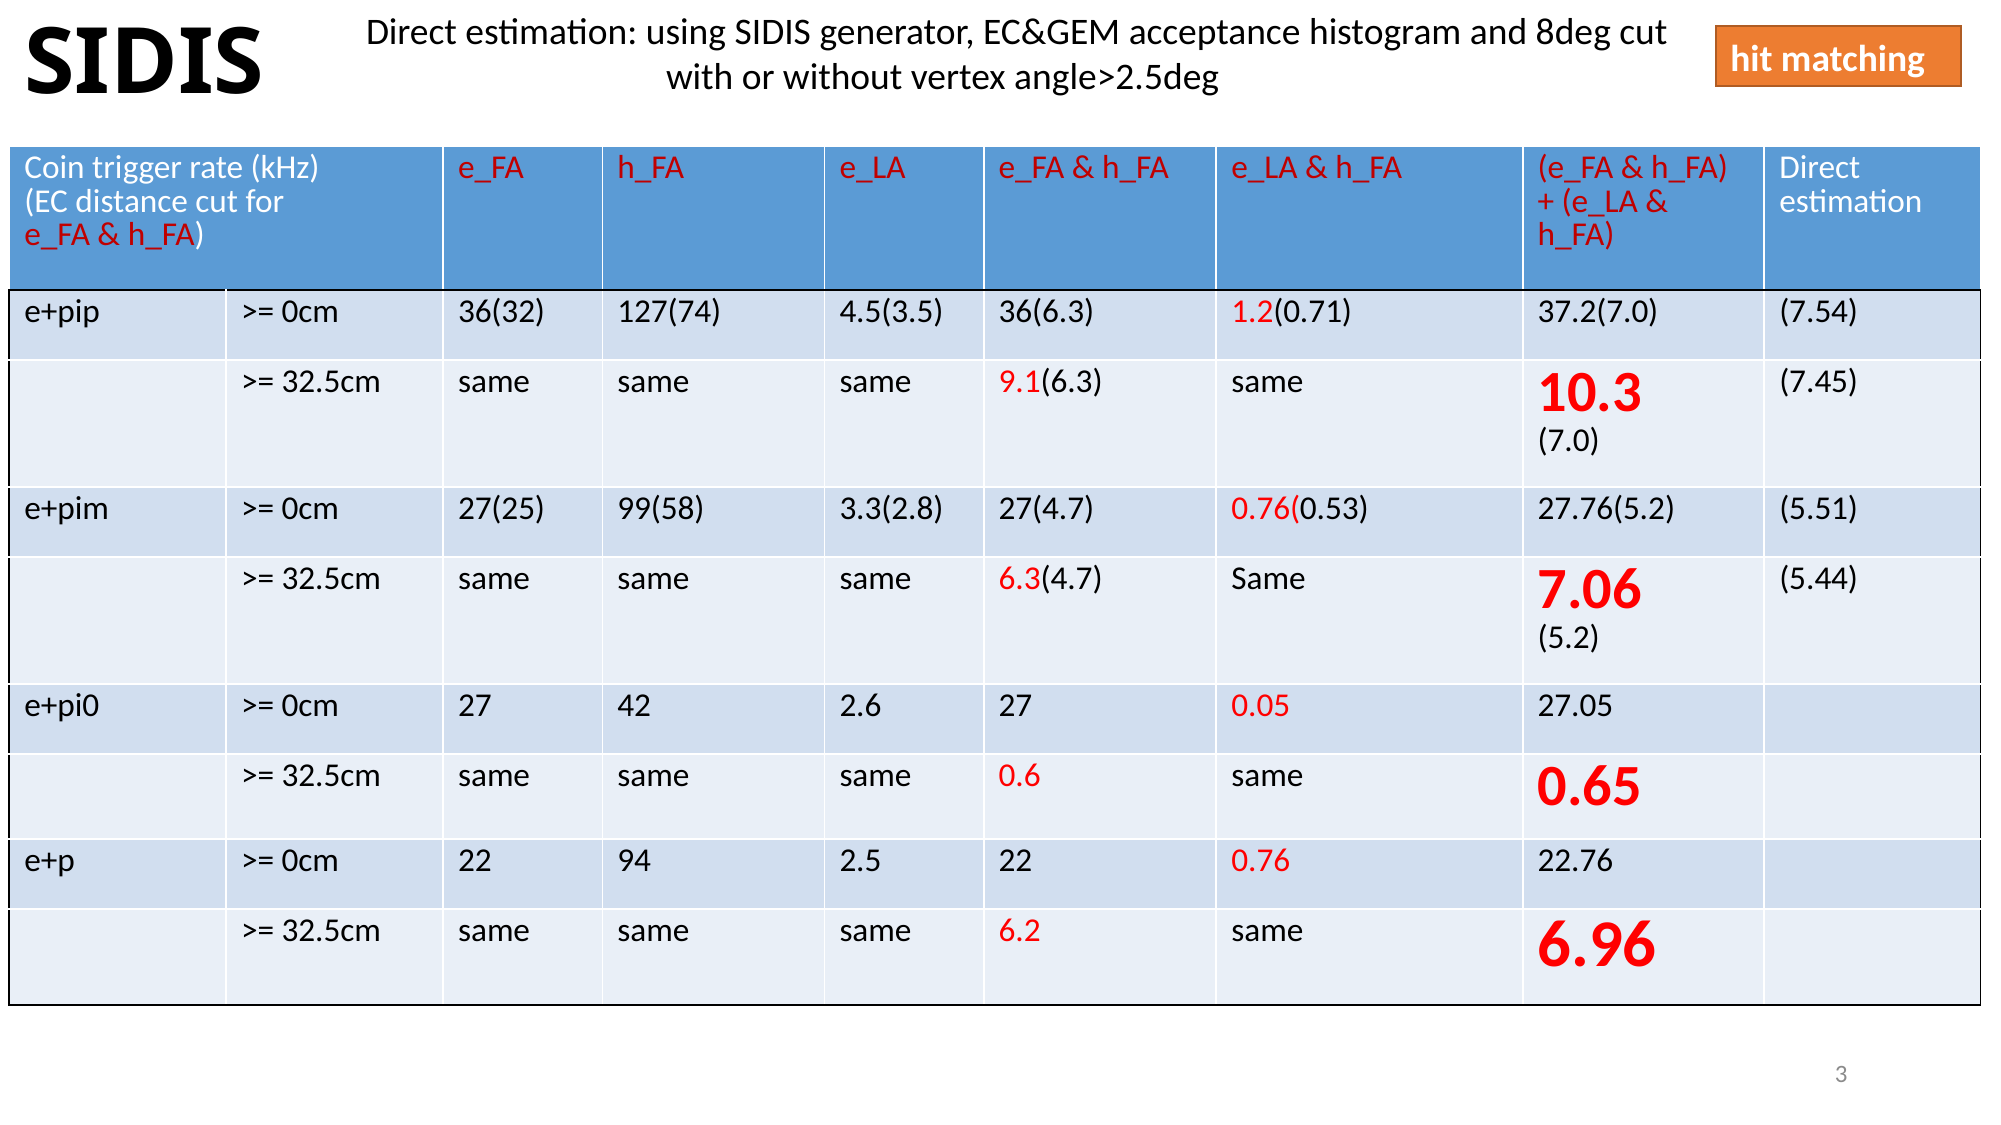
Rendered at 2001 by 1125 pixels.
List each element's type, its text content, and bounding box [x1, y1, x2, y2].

table_cell same [1217, 755, 1522, 838]
table_cell 94 [603, 840, 824, 908]
table_cell 36(32) [444, 291, 602, 359]
table_cell (5.44) [1765, 558, 1980, 683]
table_cell >= 0cm [227, 291, 442, 359]
table_cell [10, 755, 225, 838]
table_cell [10, 361, 225, 486]
table_header Direct estimation [1765, 147, 1980, 289]
table_cell >= 32.5cm [227, 558, 442, 683]
table_cell 37.2(7.0) [1524, 291, 1763, 359]
table_cell >= 32.5cm [227, 755, 442, 838]
table_cell 22 [444, 840, 602, 908]
table_cell 2.6 [825, 685, 983, 753]
table_cell 2.5 [825, 840, 983, 908]
table_cell 42 [603, 685, 824, 753]
table_cell same [825, 910, 983, 1004]
table_cell 9.1(6.3) [985, 361, 1215, 486]
table_cell 22 [985, 840, 1215, 908]
table_cell 36(6.3) [985, 291, 1215, 359]
table_cell 27(4.7) [985, 488, 1215, 556]
table_cell e+pip [10, 291, 225, 359]
table_cell 0.65 [1524, 755, 1763, 838]
table_cell [1765, 910, 1980, 1004]
table_cell (5.51) [1765, 488, 1980, 556]
table_cell 27 [985, 685, 1215, 753]
table_cell >= 0cm [227, 488, 442, 556]
table_cell e+pi0 [10, 685, 225, 753]
table_cell 127(74) [603, 291, 824, 359]
text_box hit matching [1735, 25, 1962, 87]
table_cell [1765, 685, 1980, 753]
table_cell 3.3(2.8) [825, 488, 983, 556]
table_cell 27.76(5.2) [1524, 488, 1763, 556]
table_cell 0.6 [985, 755, 1215, 838]
table_cell 27 [444, 685, 602, 753]
table_cell [1765, 755, 1980, 838]
table_cell 10.3 (7.0) [1524, 361, 1763, 486]
table_cell same [444, 558, 602, 683]
table_cell >= 0cm [227, 840, 442, 908]
table_cell same [603, 910, 824, 1004]
table_cell 0.05 [1217, 685, 1522, 753]
table_header Coin trigger rate (kHz) (EC distance cut for e_FA & h_FA) [10, 147, 442, 289]
table_cell same [444, 361, 602, 486]
table_cell 1.2(0.71) [1217, 291, 1522, 359]
table_header h_FA [603, 147, 824, 289]
text_box SIDIS [9, 0, 1735, 147]
table_cell (7.54) [1765, 291, 1980, 359]
table_cell 0.76 [1217, 840, 1522, 908]
table_header e_LA & h_FA [1217, 147, 1522, 289]
table_cell same [444, 910, 602, 1004]
table_cell same [825, 361, 983, 486]
table_cell 6.3(4.7) [985, 558, 1215, 683]
table_cell [10, 910, 225, 1004]
table_cell same [1217, 910, 1522, 1004]
table_cell same [603, 361, 824, 486]
table_header (e_FA & h_FA) + (e_LA & h_FA) [1524, 147, 1763, 289]
table_cell 99(58) [603, 488, 824, 556]
table_header e_LA [825, 147, 983, 289]
table_cell 7.06 (5.2) [1524, 558, 1763, 683]
table_cell 22.76 [1524, 840, 1763, 908]
table_cell [10, 558, 225, 683]
slide_number 3 [1412, 1042, 1863, 1103]
table_cell 6.2 [985, 910, 1215, 1004]
table_cell [1765, 840, 1980, 908]
table_cell 4.5(3.5) [825, 291, 983, 359]
table_cell Same [1217, 558, 1522, 683]
table_cell (7.45) [1765, 361, 1980, 486]
table_cell 6.96 [1524, 910, 1763, 1004]
table_cell >= 32.5cm [227, 910, 442, 1004]
table_cell 27(25) [444, 488, 602, 556]
table_cell same [603, 755, 824, 838]
table_cell >= 32.5cm [227, 361, 442, 486]
table_cell e+pim [10, 488, 225, 556]
table_cell same [444, 755, 602, 838]
table_header e_FA [444, 147, 602, 289]
table_cell same [1217, 361, 1522, 486]
table_cell 27.05 [1524, 685, 1763, 753]
table_cell e+p [10, 840, 225, 908]
table_cell same [603, 558, 824, 683]
table_header e_FA & h_FA [985, 147, 1215, 289]
table_cell same [825, 755, 983, 838]
table_cell 0.76(0.53) [1217, 488, 1522, 556]
table_cell >= 0cm [227, 685, 442, 753]
table_cell same [825, 558, 983, 683]
